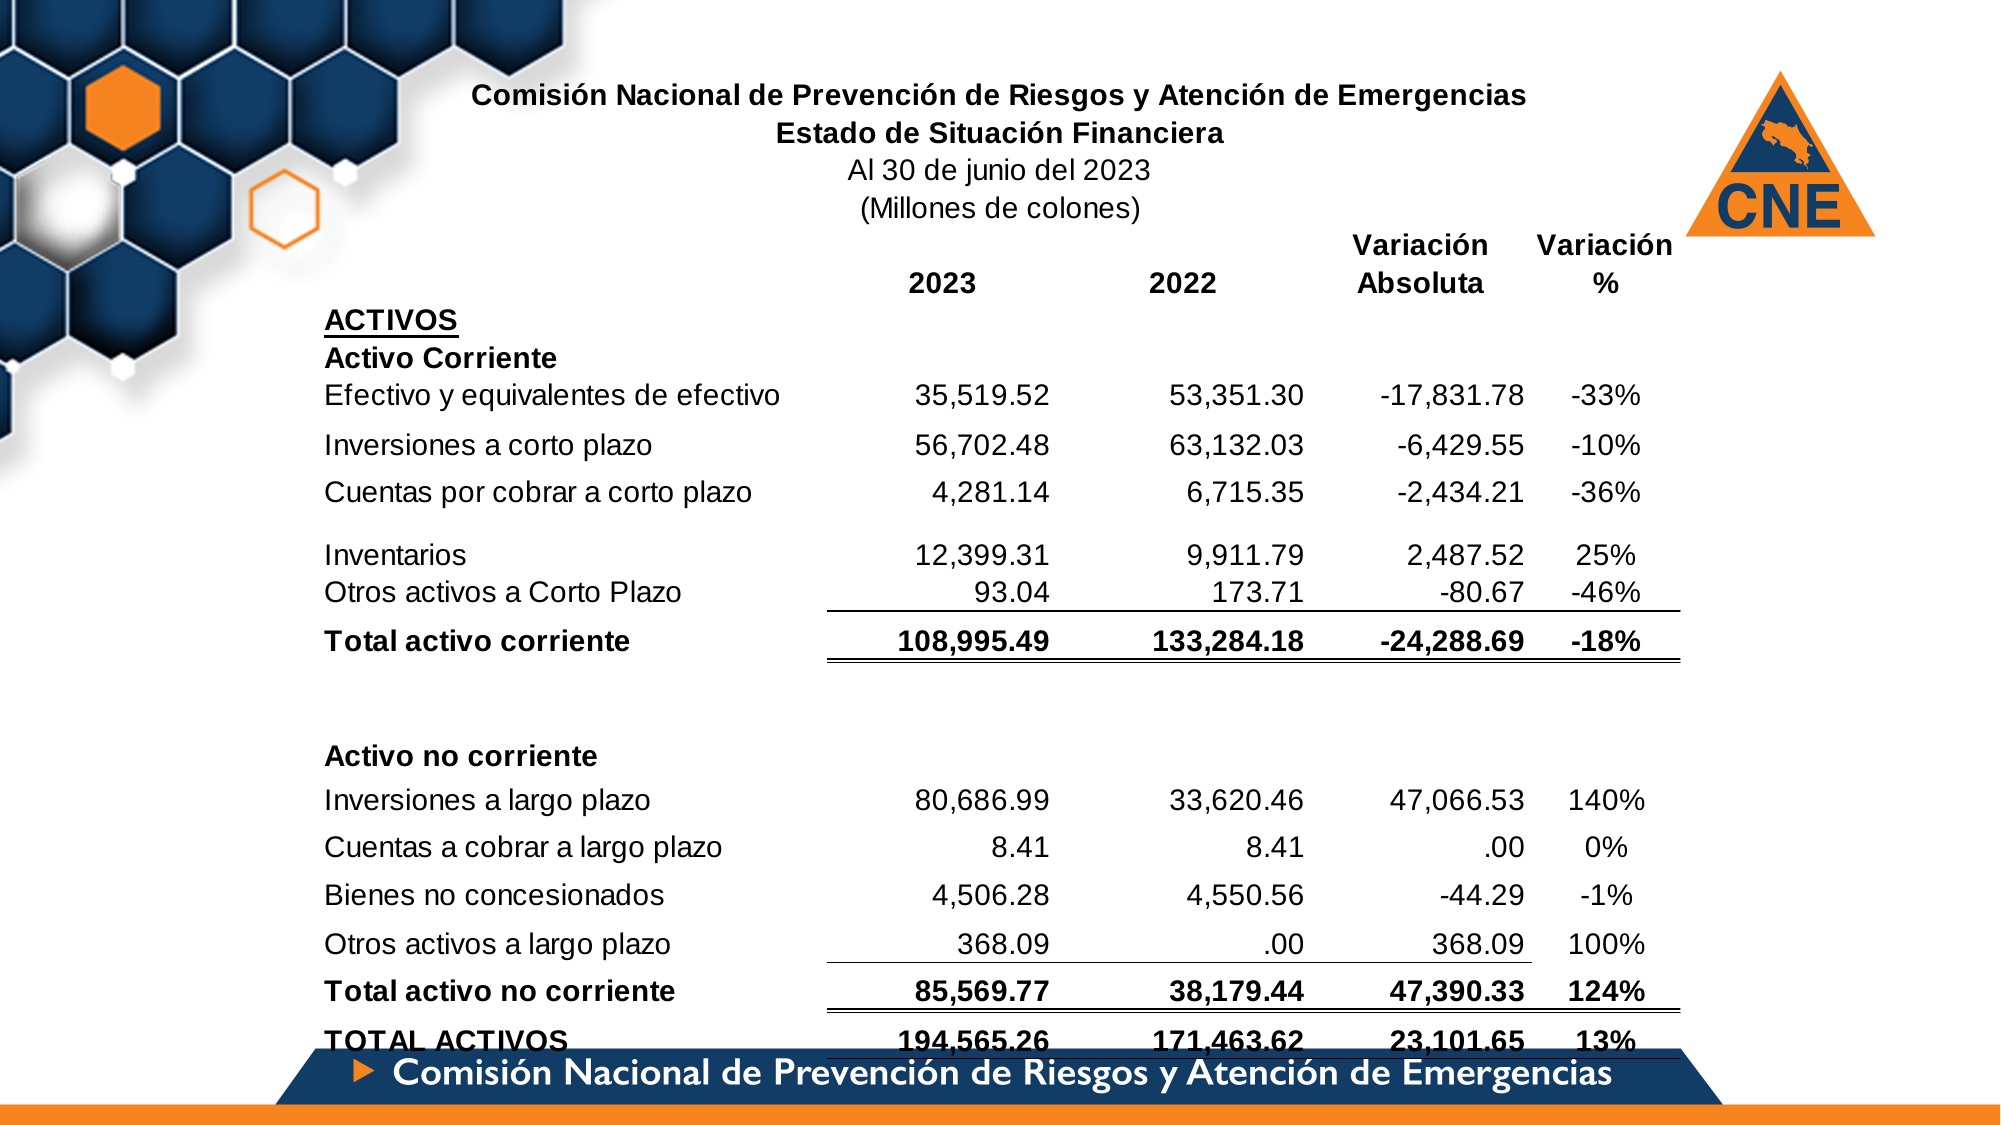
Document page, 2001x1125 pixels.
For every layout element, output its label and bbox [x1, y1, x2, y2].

picture [0, 0, 2001, 1125]
text_box [317, 75, 1682, 1061]
